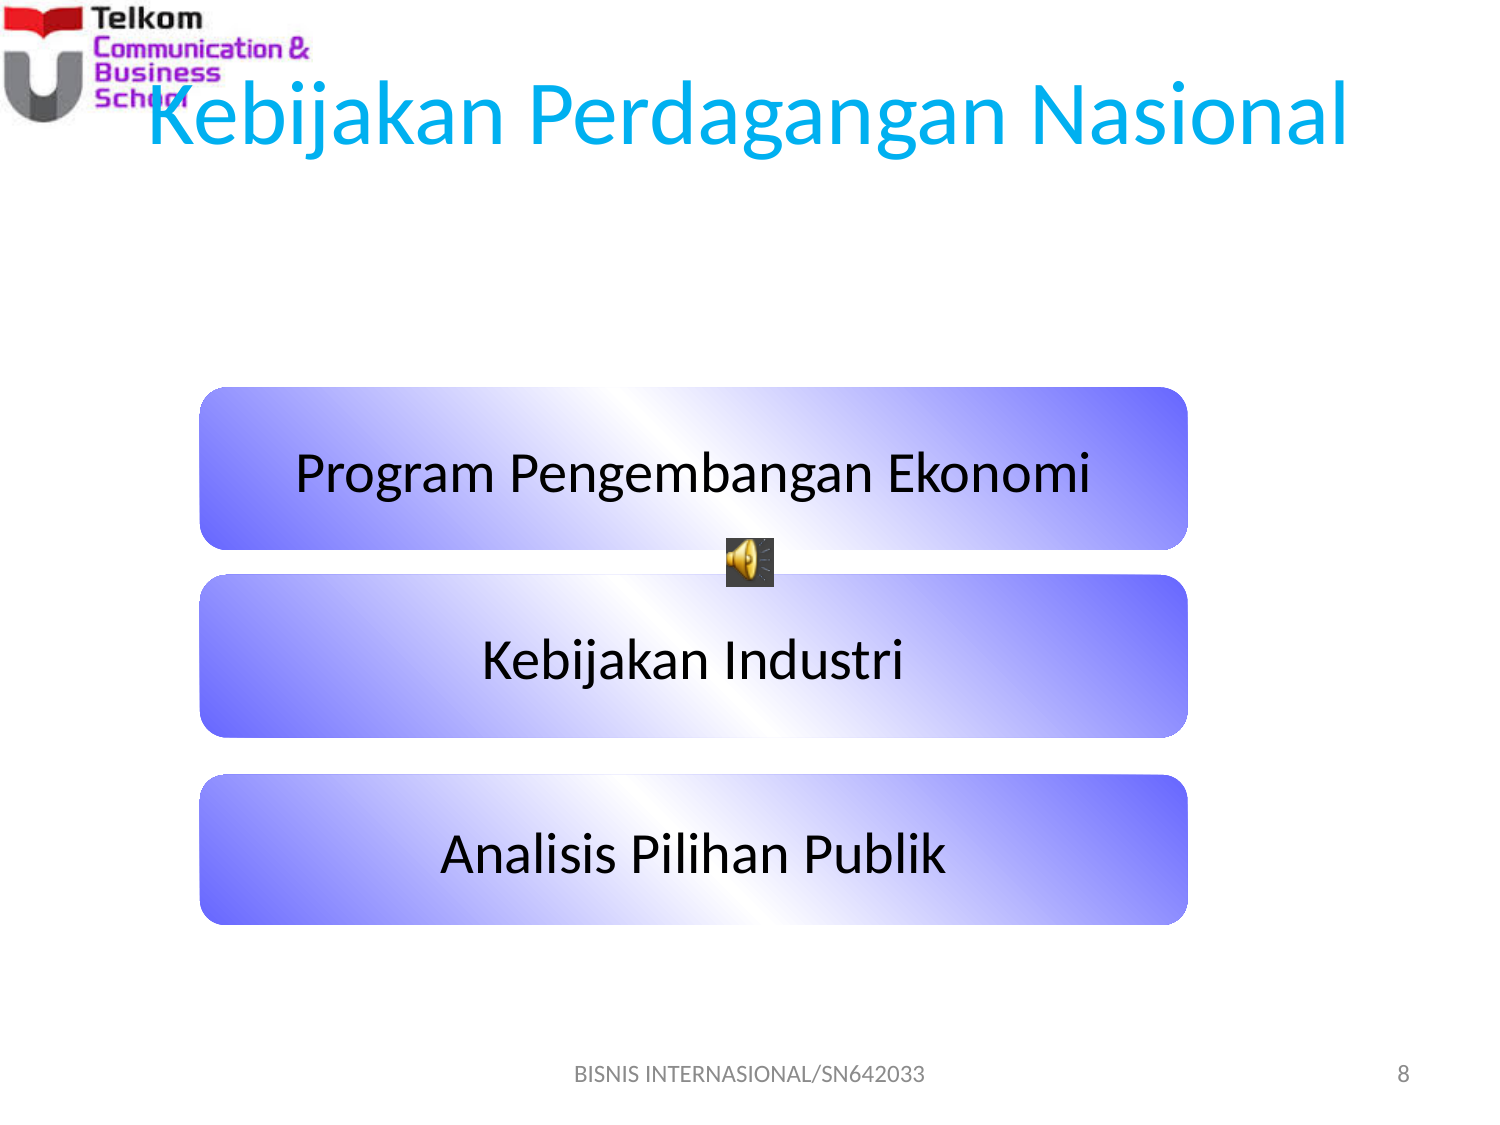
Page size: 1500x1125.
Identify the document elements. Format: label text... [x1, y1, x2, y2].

picture [724, 537, 776, 588]
text_box Kebijakan Industri [199, 574, 1188, 738]
slide_number 8 [1074, 1042, 1425, 1103]
footer BISNIS INTERNASIONAL/SN642033 [512, 1042, 988, 1103]
text_box Program Pengembangan Ekonomi [199, 387, 1188, 550]
picture [0, 0, 313, 129]
title Kebijakan Perdagangan Nasional [75, 45, 1425, 233]
text_box Analisis Pilihan Publik [199, 774, 1188, 925]
